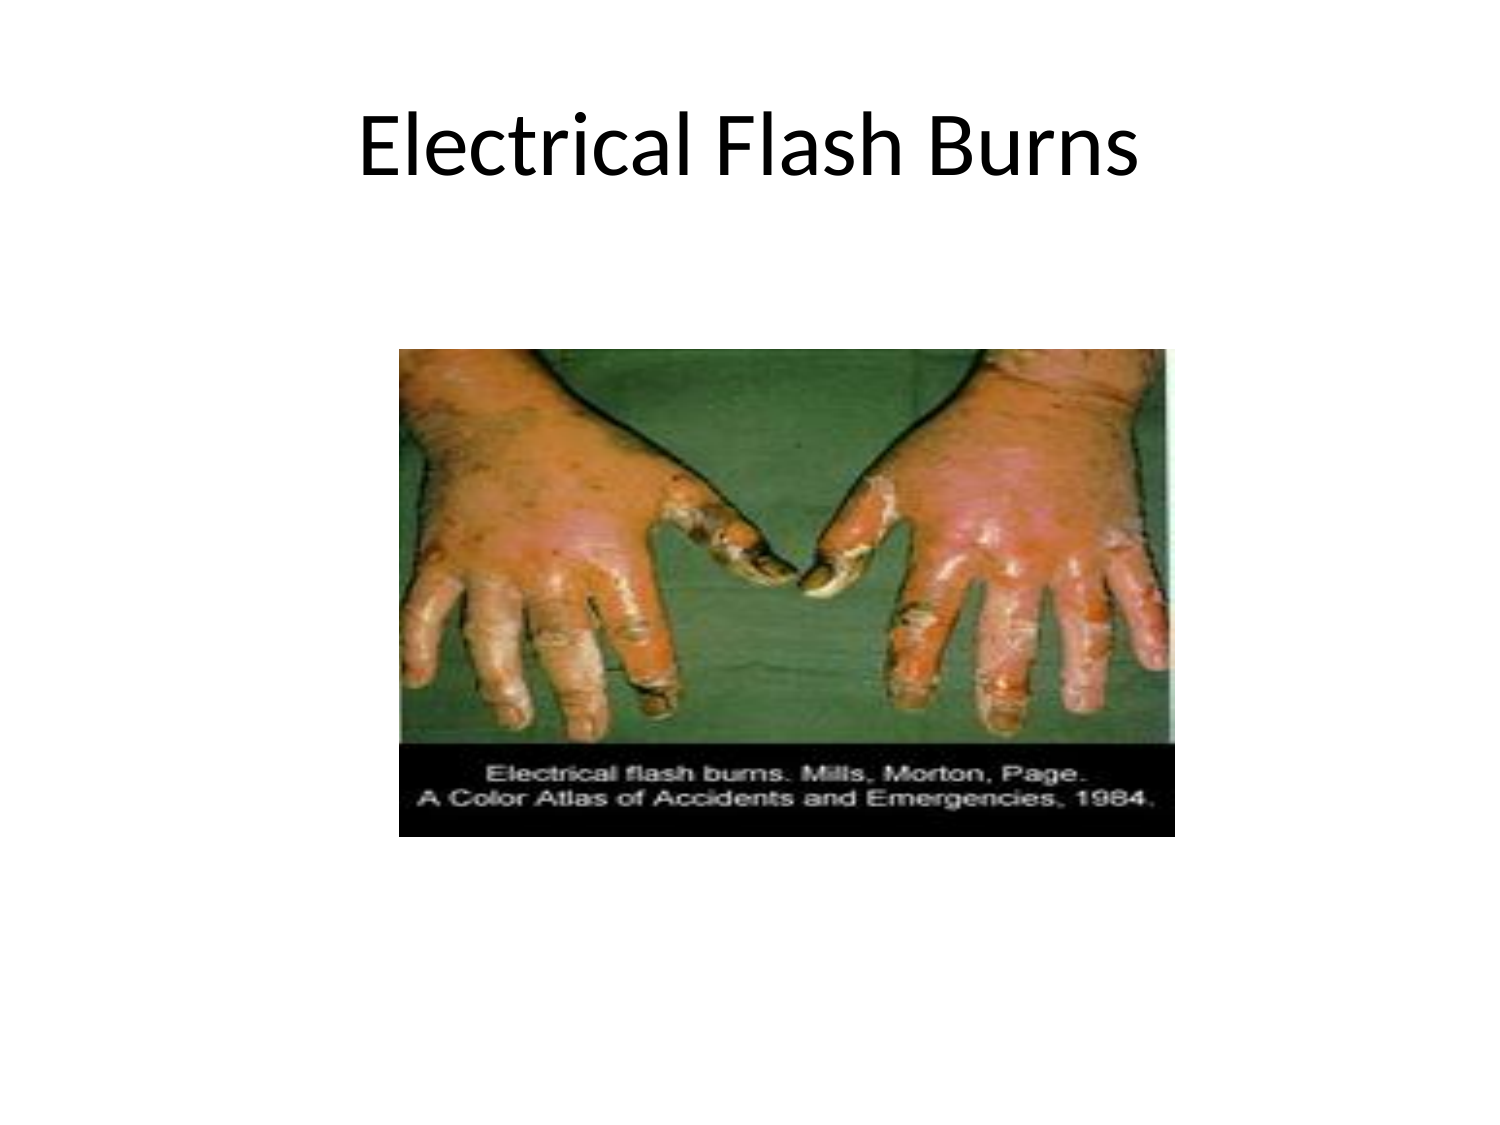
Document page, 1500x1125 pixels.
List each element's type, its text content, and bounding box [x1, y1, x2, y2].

title Electrical Flash Burns [75, 45, 1425, 233]
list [399, 349, 1176, 838]
